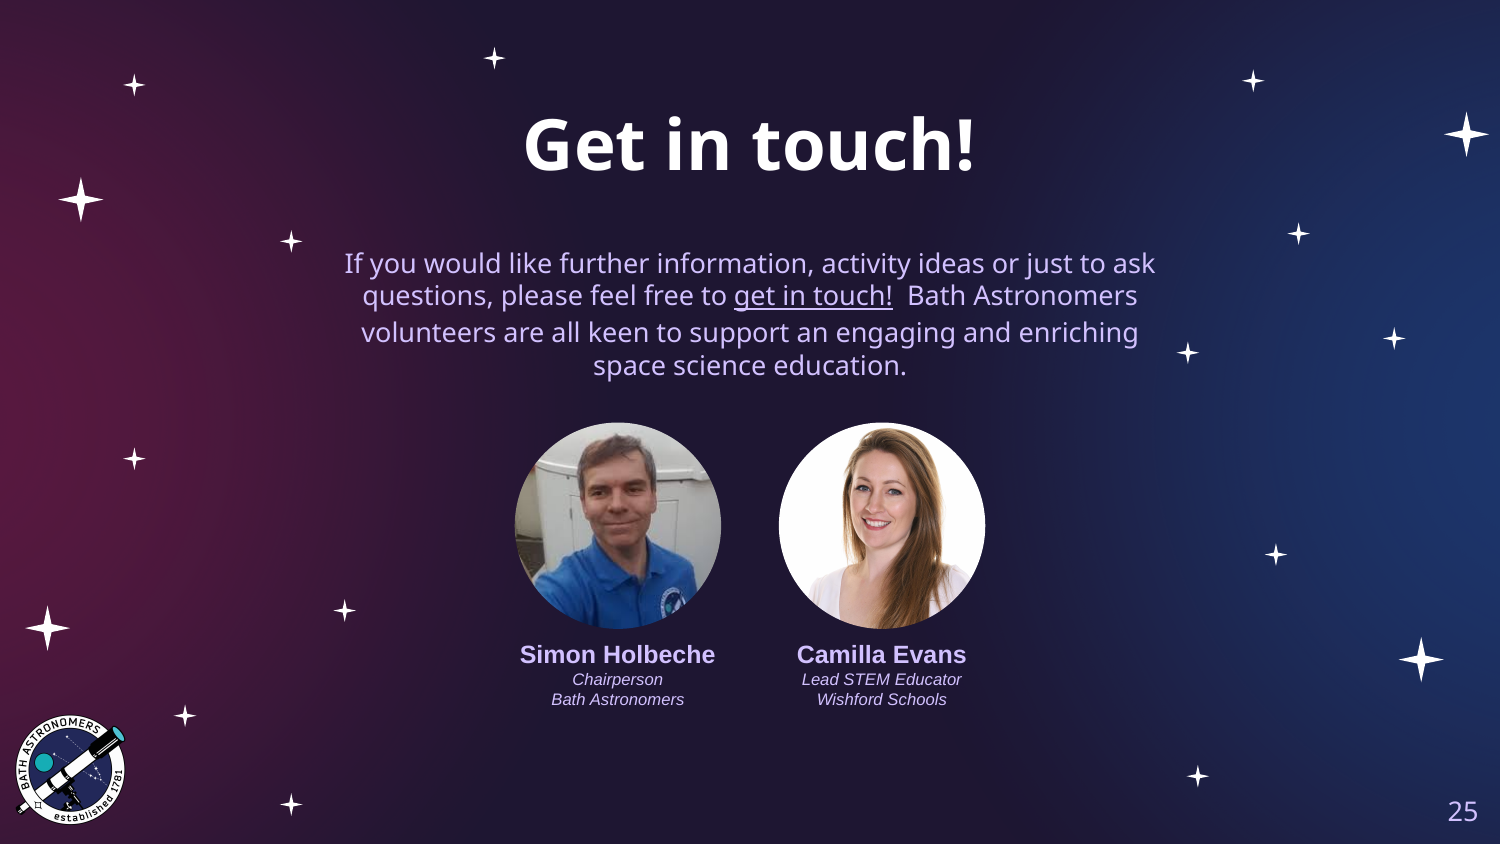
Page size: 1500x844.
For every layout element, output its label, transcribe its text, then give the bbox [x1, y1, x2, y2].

title Get in touch! [507, 84, 993, 203]
picture [0, 0, 722, 844]
text_box Simon Holbeche Chairperson Bath Astronomers [508, 638, 728, 715]
slide_number ‹#› [1403, 779, 1494, 844]
subtitle If you would like further information, activity ideas or just to ask questions, please feel free to get in touch! Bath Astronomers volunteers are all keen to support an engaging and enriching space science education. [312, 231, 1188, 406]
text_box Camilla Evans Lead STEM Educator Wishford Schools [772, 638, 992, 715]
picture [778, 0, 1500, 844]
